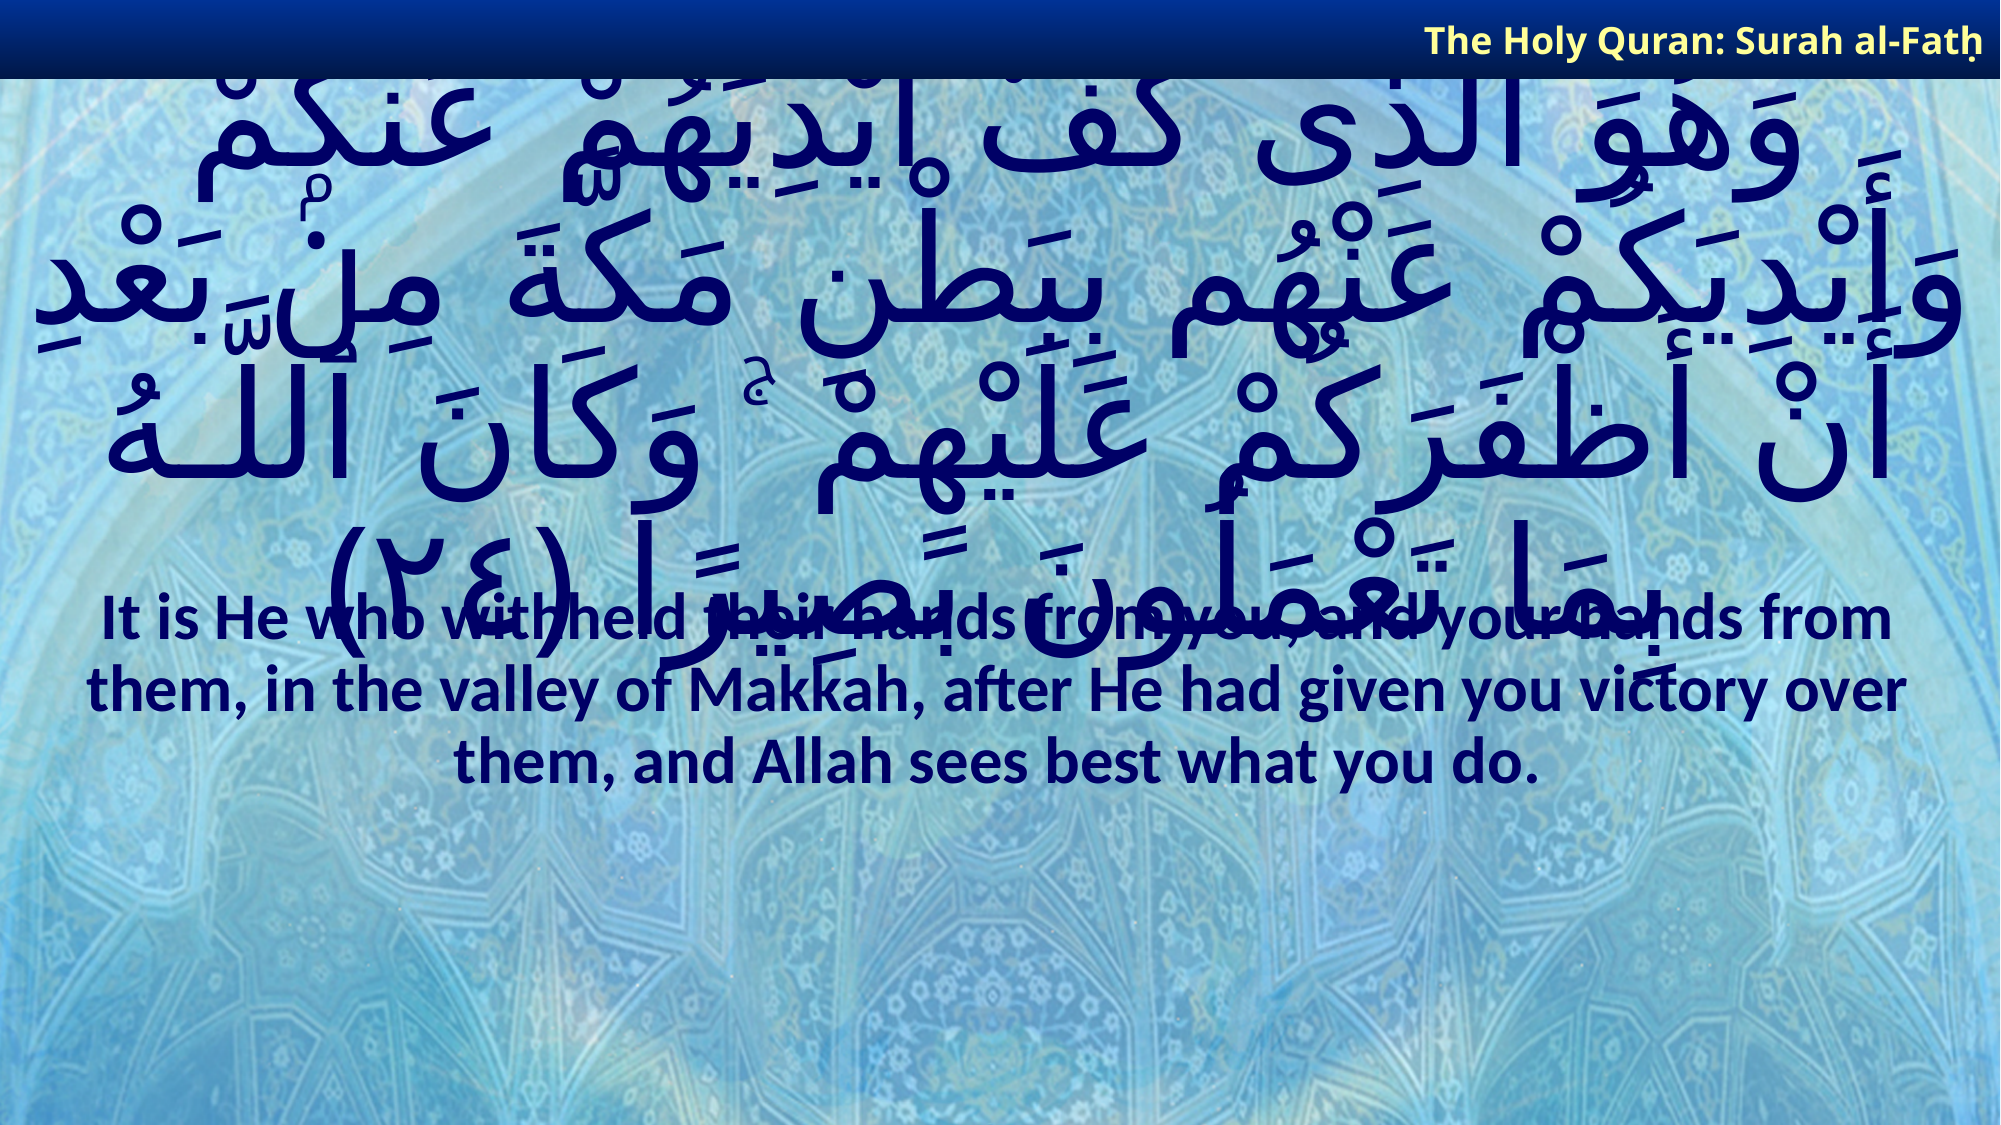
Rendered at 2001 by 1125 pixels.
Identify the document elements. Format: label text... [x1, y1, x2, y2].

picture [0, 0, 2001, 1125]
title وَهُوَ ٱلَّذِى كَفَّ أَيْدِيَهُمْ عَنكُمْ وَأَيْدِيَكُمْ عَنْهُم بِبَطْنِ مَكَّةَ مِنۢ بَعْدِ أَنْ أَظْفَرَكُمْ عَلَيْهِمْ ۚ وَكَانَ ٱللَّـهُ بِمَا تَعْمَلُونَ بَصِيرًا ﴿٢٤﴾ [0, 231, 2000, 473]
subtitle It is He who withheld their hands from you, and your hands from them, in the valley of Makkah, after He had given you victory over them, and Allah sees best what you do. [7, 574, 1989, 862]
text_box The Holy Quran: Surah al-Fatḥ [0, 0, 2000, 79]
